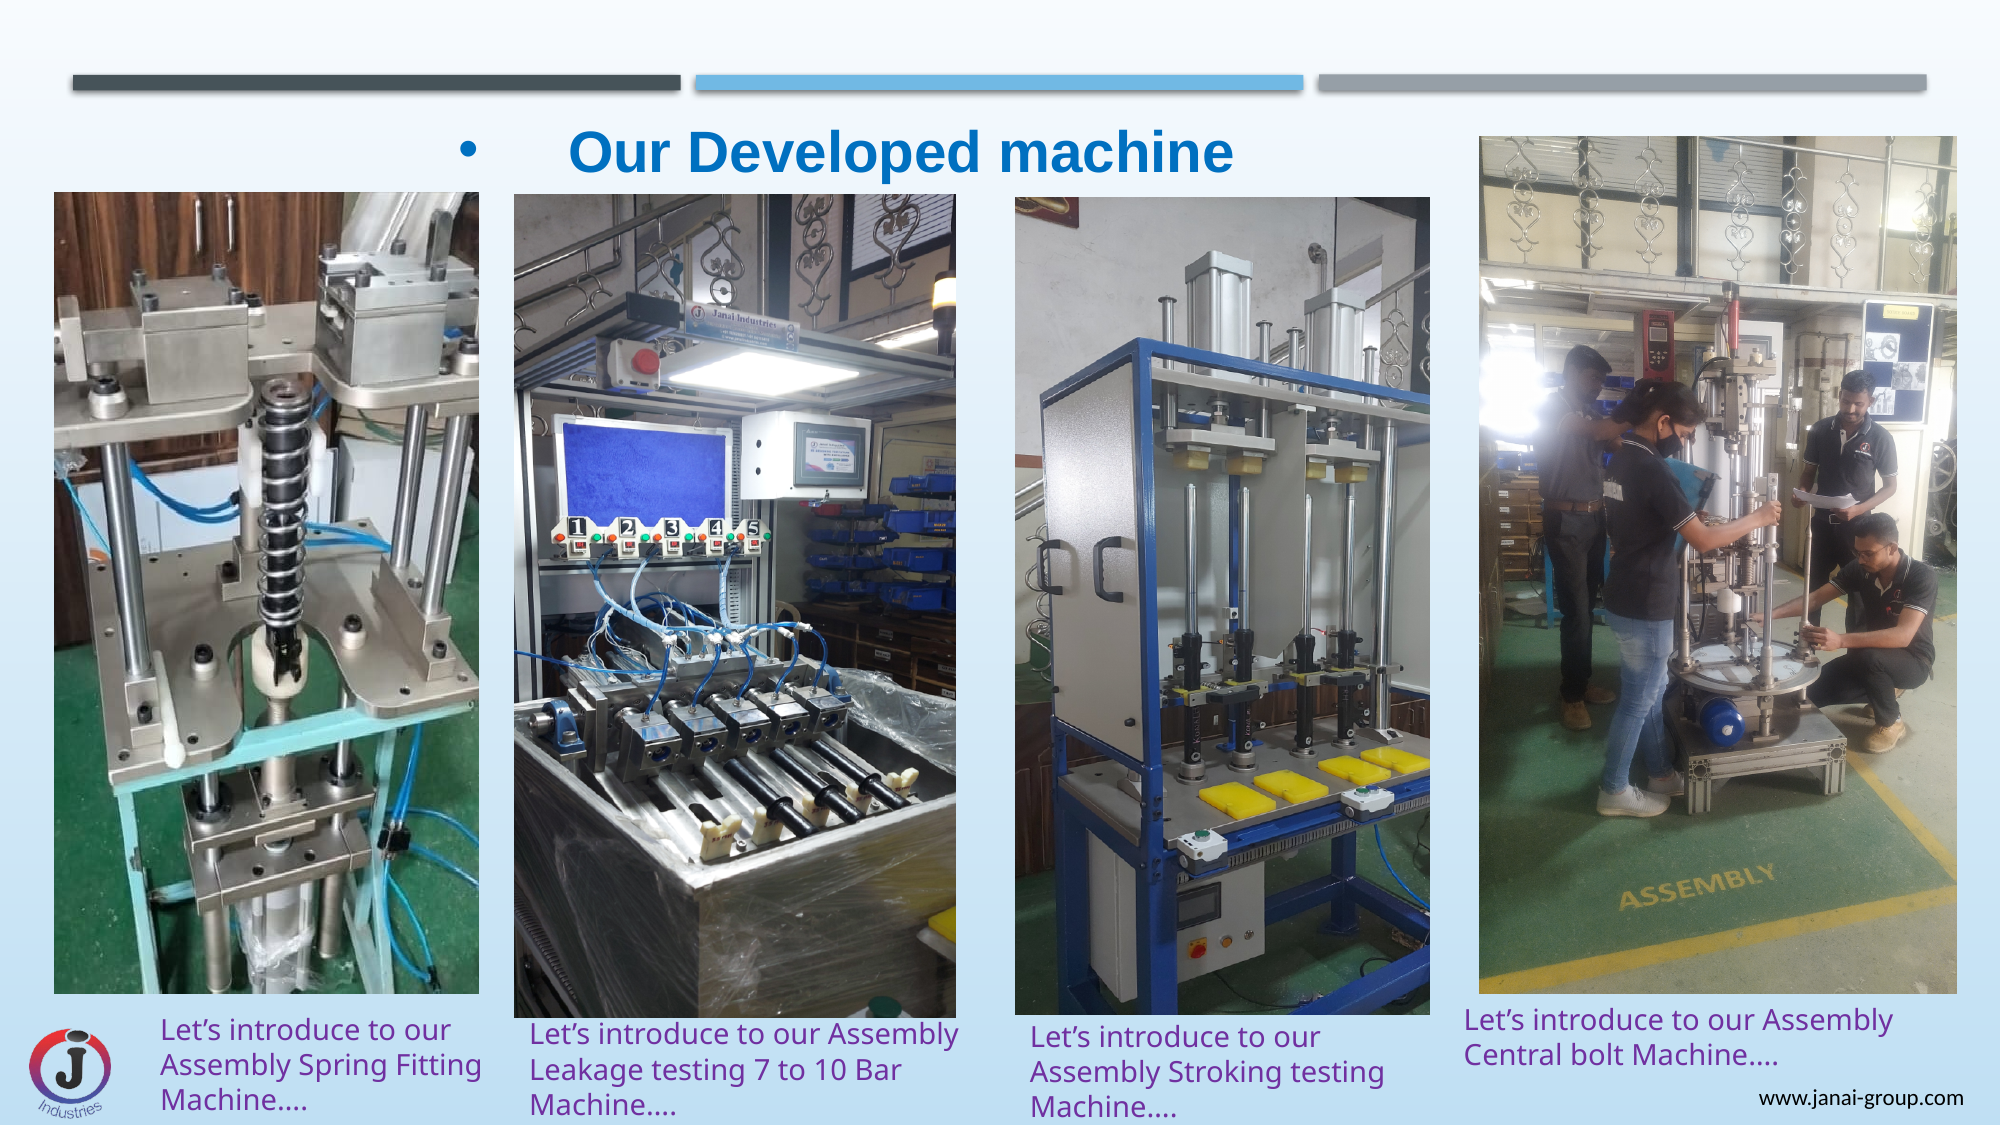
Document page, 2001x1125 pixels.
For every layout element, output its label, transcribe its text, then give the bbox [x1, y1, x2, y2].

text_box Our Developed machine [443, 106, 1640, 191]
text_box Let’s introduce to our Assembly Central bolt Machine…. [1449, 993, 1988, 1079]
text_box Let’s introduce to our Assembly Leakage testing 7 to 10 Bar Machine…. [514, 1008, 1032, 1125]
text_box Let’s introduce to our Assembly Stroking testing Machine…. [1032, 1011, 1469, 1125]
text_box www.janai-group.com [1667, 1075, 2000, 1118]
picture [1014, 196, 1431, 1016]
picture [513, 193, 957, 1018]
picture [29, 1027, 112, 1119]
text_box Let’s introduce to our Assembly Spring Fitting Machine…. [145, 1003, 537, 1124]
picture [1479, 136, 1958, 995]
picture [53, 191, 480, 995]
